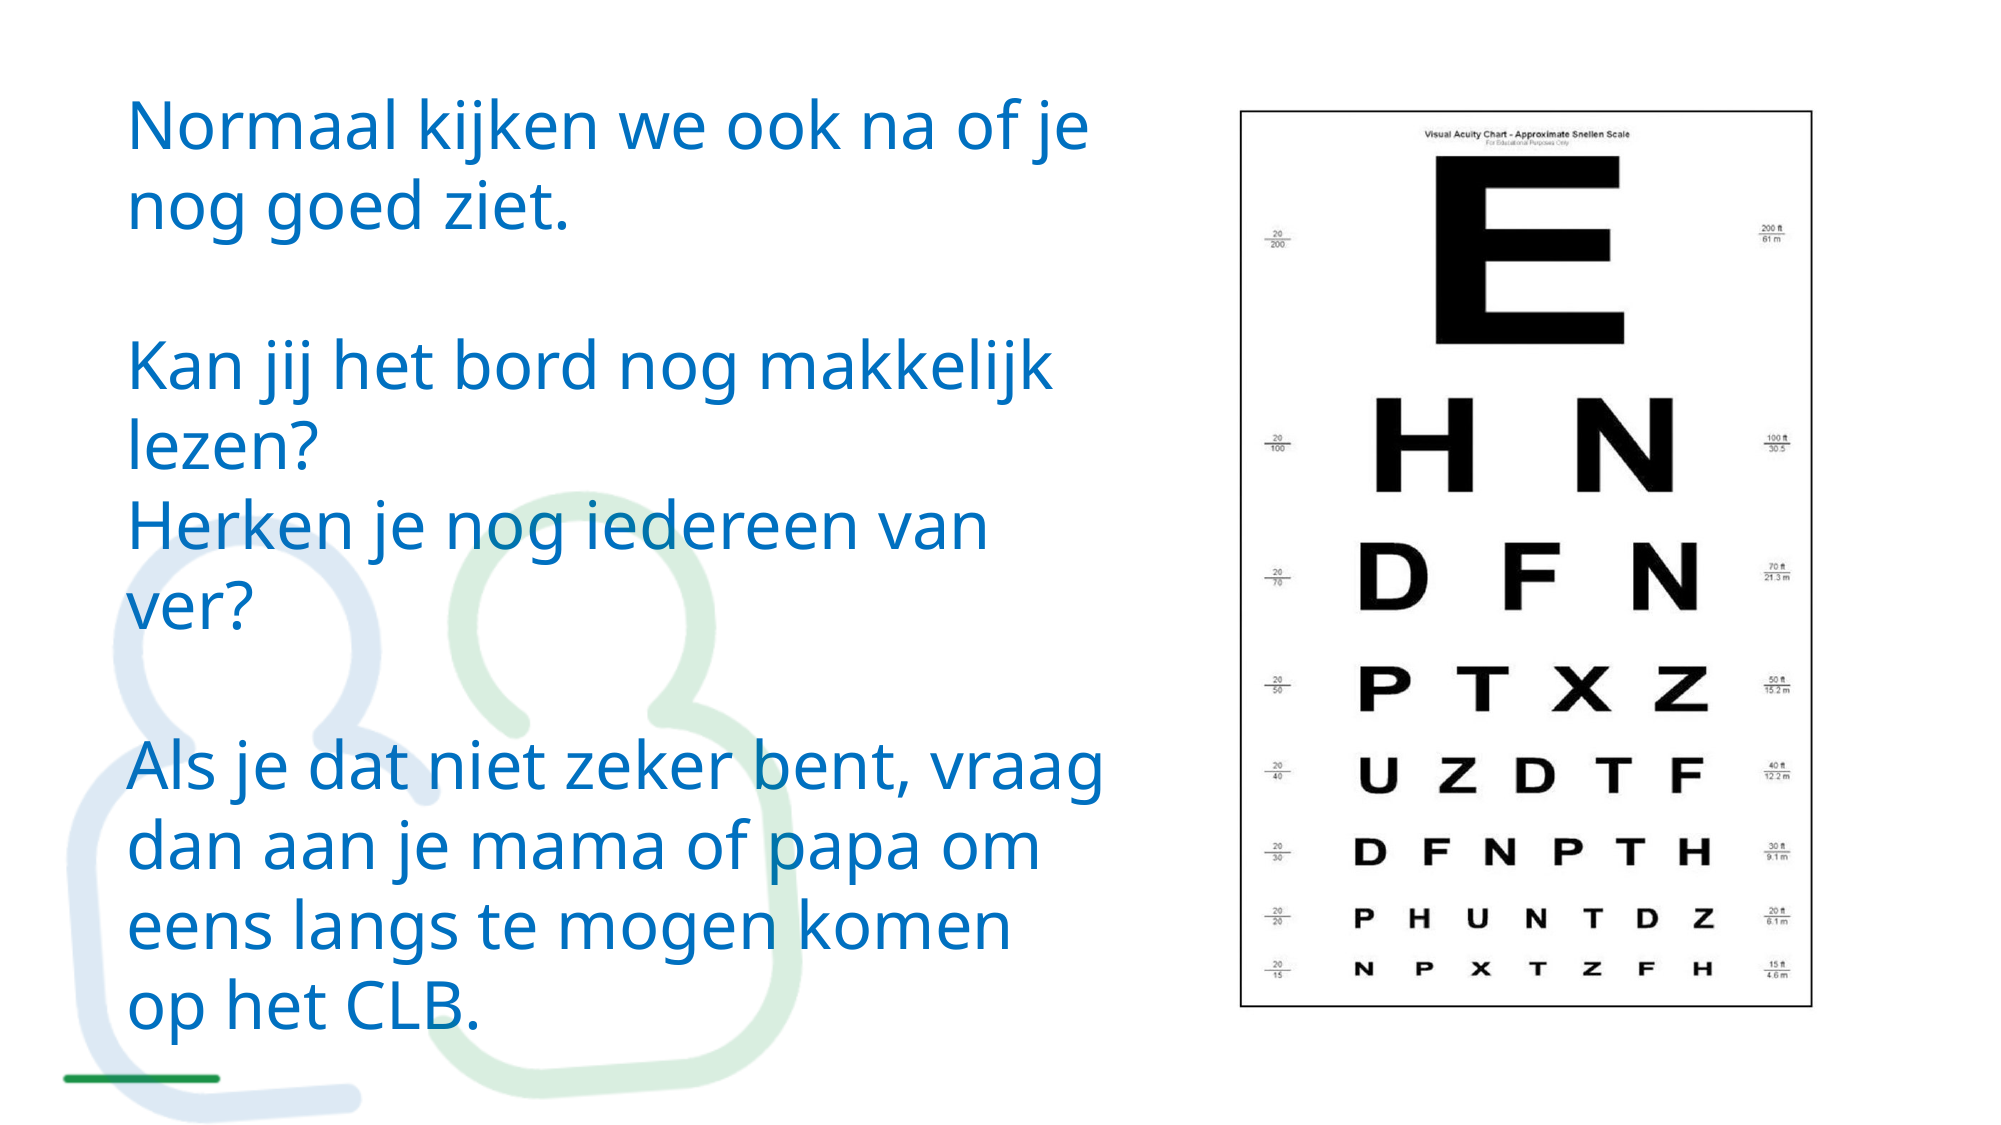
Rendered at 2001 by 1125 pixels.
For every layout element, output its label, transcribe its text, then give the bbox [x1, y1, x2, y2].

picture [0, 355, 838, 1125]
picture [1071, 102, 1983, 1015]
text_box Normaal kijken we ook na of je nog goed ziet. Kan jij het bord nog makkelijk lezen? Herken je nog iedereen van ver? Als je dat niet zeker bent, vraag dan aan je mama of papa om eens langs te mogen komen op het CLB. [111, 75, 1125, 1051]
